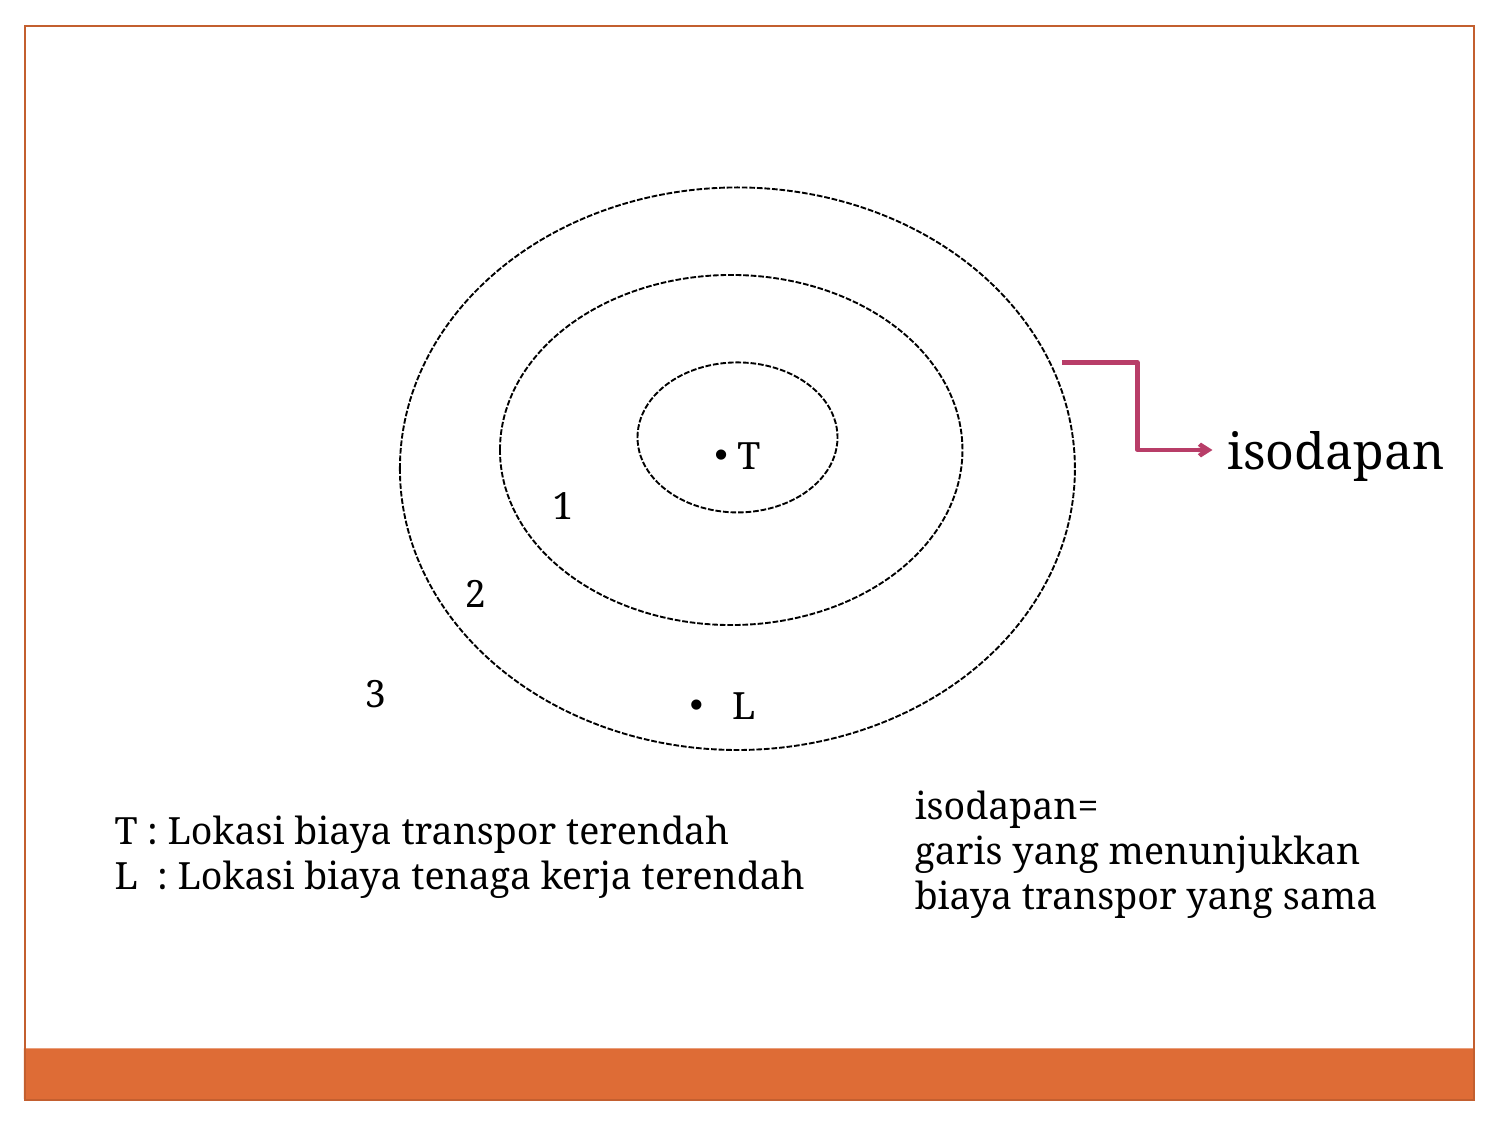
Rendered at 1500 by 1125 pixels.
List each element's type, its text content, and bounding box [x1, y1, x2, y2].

text_box T : Lokasi biaya transpor terendah L : Lokasi biaya tenaga kerja terendah [99, 799, 850, 905]
text_box L [674, 674, 813, 735]
text_box isodapan [1212, 412, 1500, 488]
text_box 1 [537, 474, 613, 535]
text_box [398, 186, 1076, 751]
text_box isodapan= garis yang menunjukkan biaya transpor yang sama [900, 774, 1463, 925]
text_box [1062, 362, 1213, 451]
text_box 3 [350, 662, 463, 723]
text_box 2 [449, 562, 538, 623]
